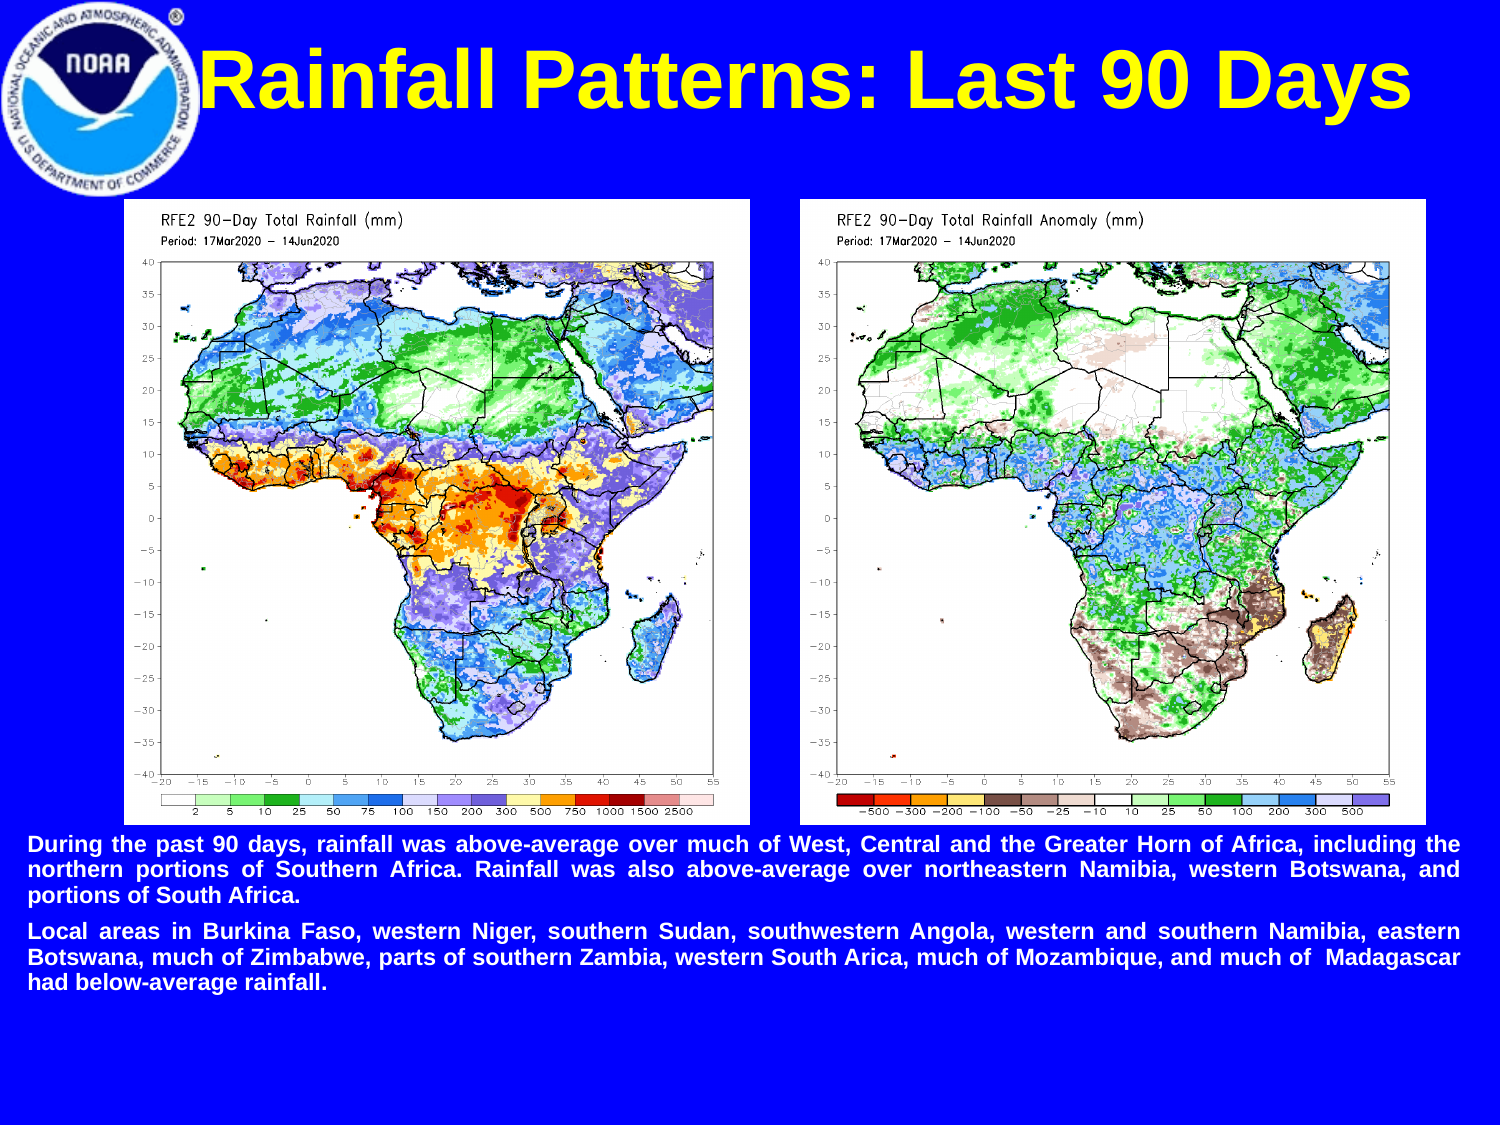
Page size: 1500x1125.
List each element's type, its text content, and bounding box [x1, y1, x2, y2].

picture [799, 199, 1426, 826]
picture [0, 0, 751, 826]
title Rainfall Patterns: Last 90 Days [174, 0, 1438, 151]
text_box During the past 90 days, rainfall was above-average over much of West, Central and the Greater Horn of Africa, including the northern portions of Southern Africa. Rainfall was also above-average over northeastern Namibia, western Botswana, and portions of South Africa. Local areas in Burkina Faso, western Niger, southern Sudan, southwestern Angola, western and southern Namibia, eastern Botswana, much of Zimbabwe, parts of southern Zambia, western South Arica, much of Mozambique, and much of Madagascar had below-average rainfall. [12, 824, 1475, 1003]
